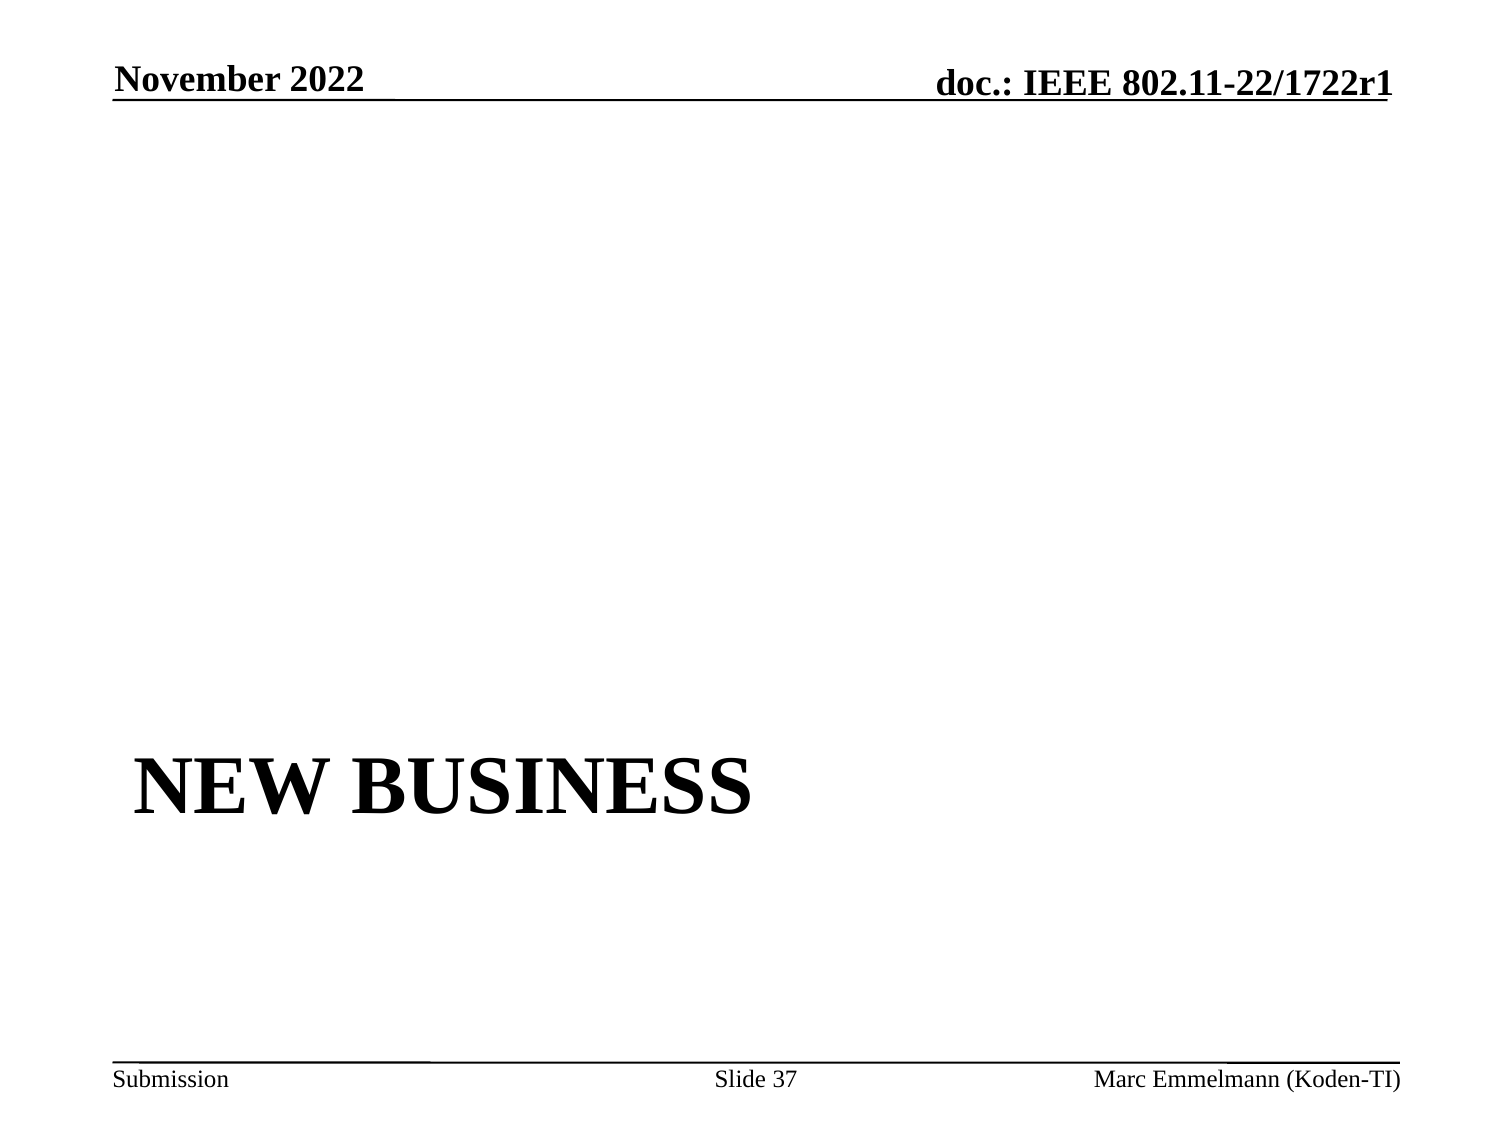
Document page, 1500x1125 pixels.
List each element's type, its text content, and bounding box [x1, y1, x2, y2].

title New Business [118, 722, 1394, 947]
slide_number Slide 37 [712, 1061, 800, 1123]
footer Marc Emmelmann (Koden-TI) [878, 1061, 1402, 1093]
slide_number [114, 54, 423, 100]
